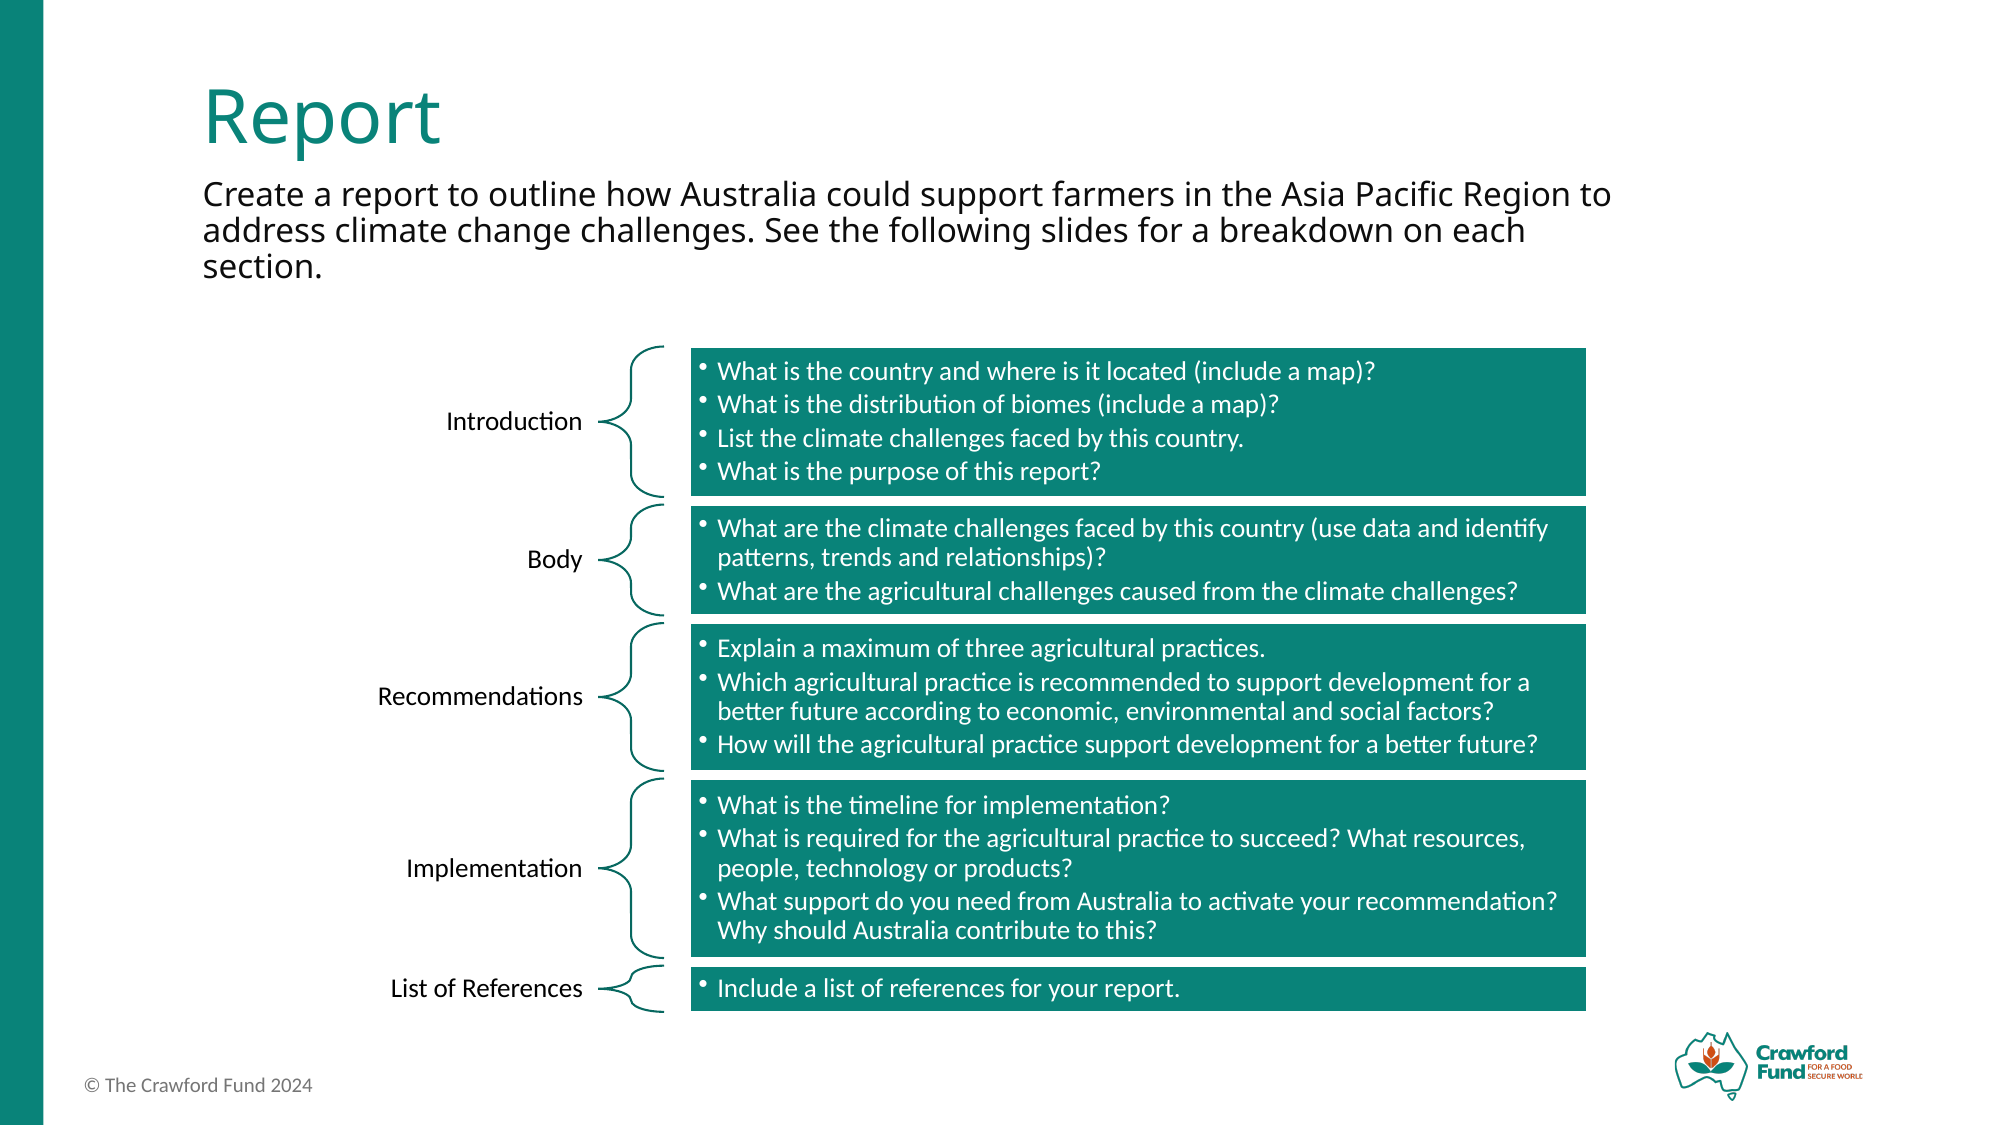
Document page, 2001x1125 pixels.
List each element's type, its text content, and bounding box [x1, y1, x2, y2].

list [267, 322, 1588, 1037]
title Report Create a report to outline how Australia could support farmers in the Asia Pacific Region to address climate change challenges. See the following slides for a breakdown on each section. [187, 116, 1644, 294]
